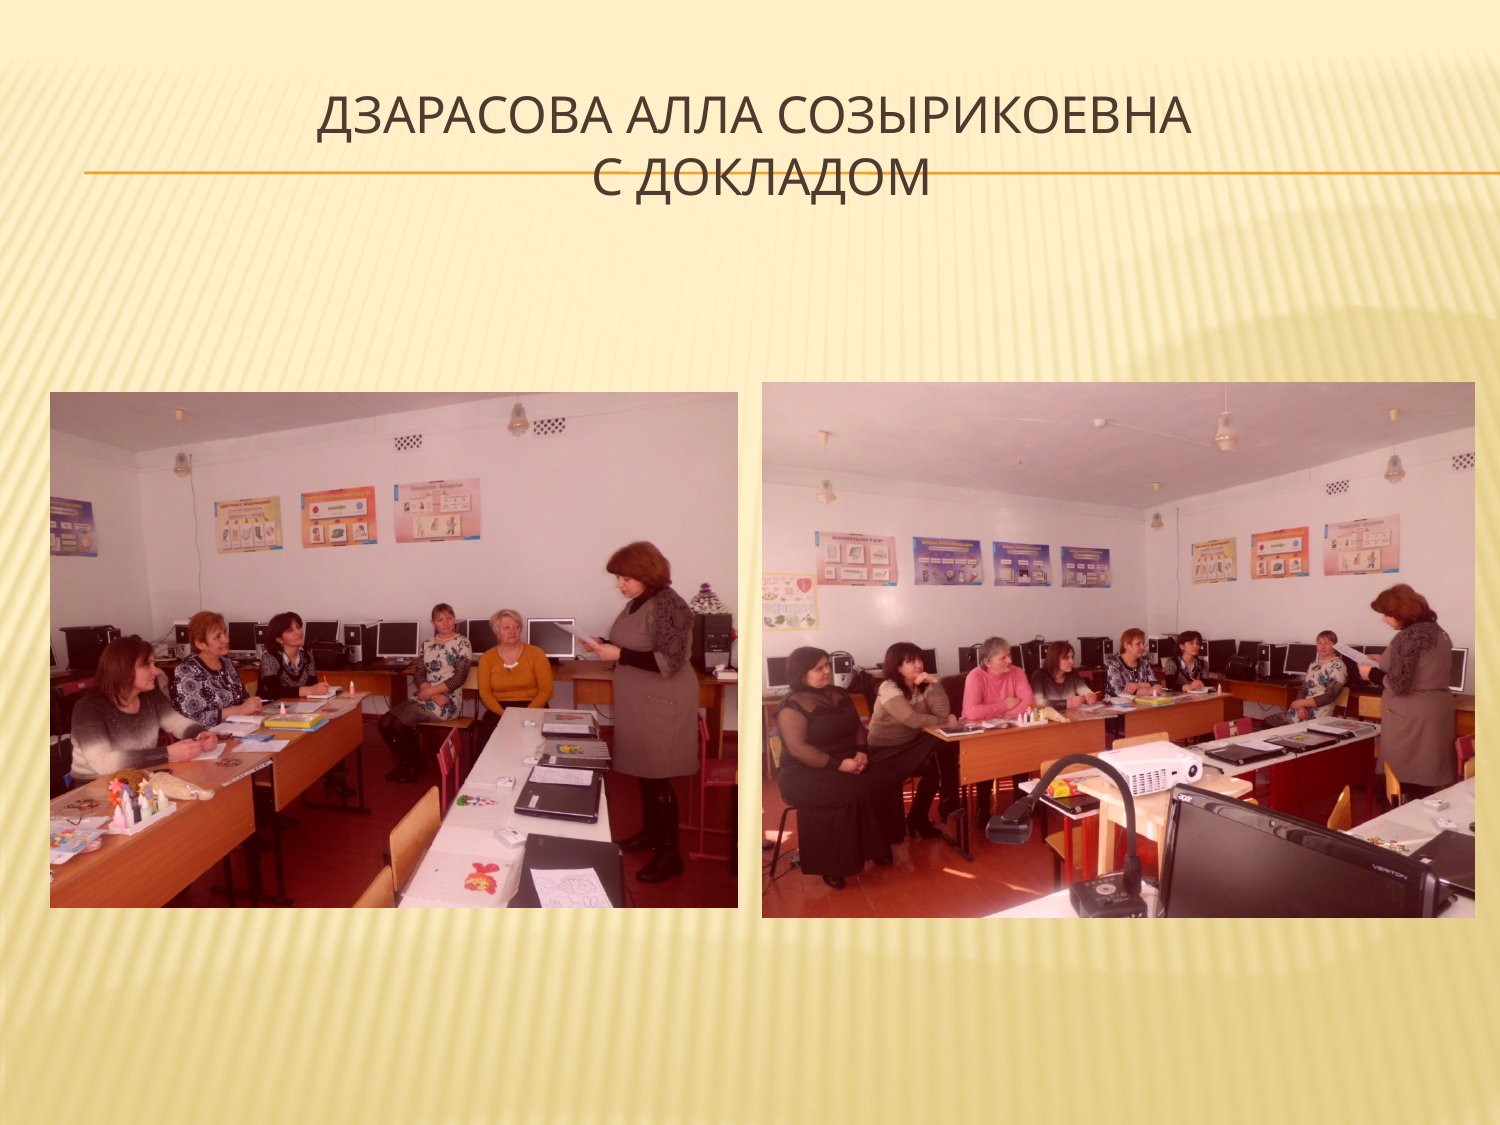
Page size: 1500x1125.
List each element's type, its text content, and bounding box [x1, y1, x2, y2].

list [762, 382, 1476, 918]
title Дзарасова Алла Созырикоевна с докладом [49, 75, 1475, 213]
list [49, 391, 738, 909]
